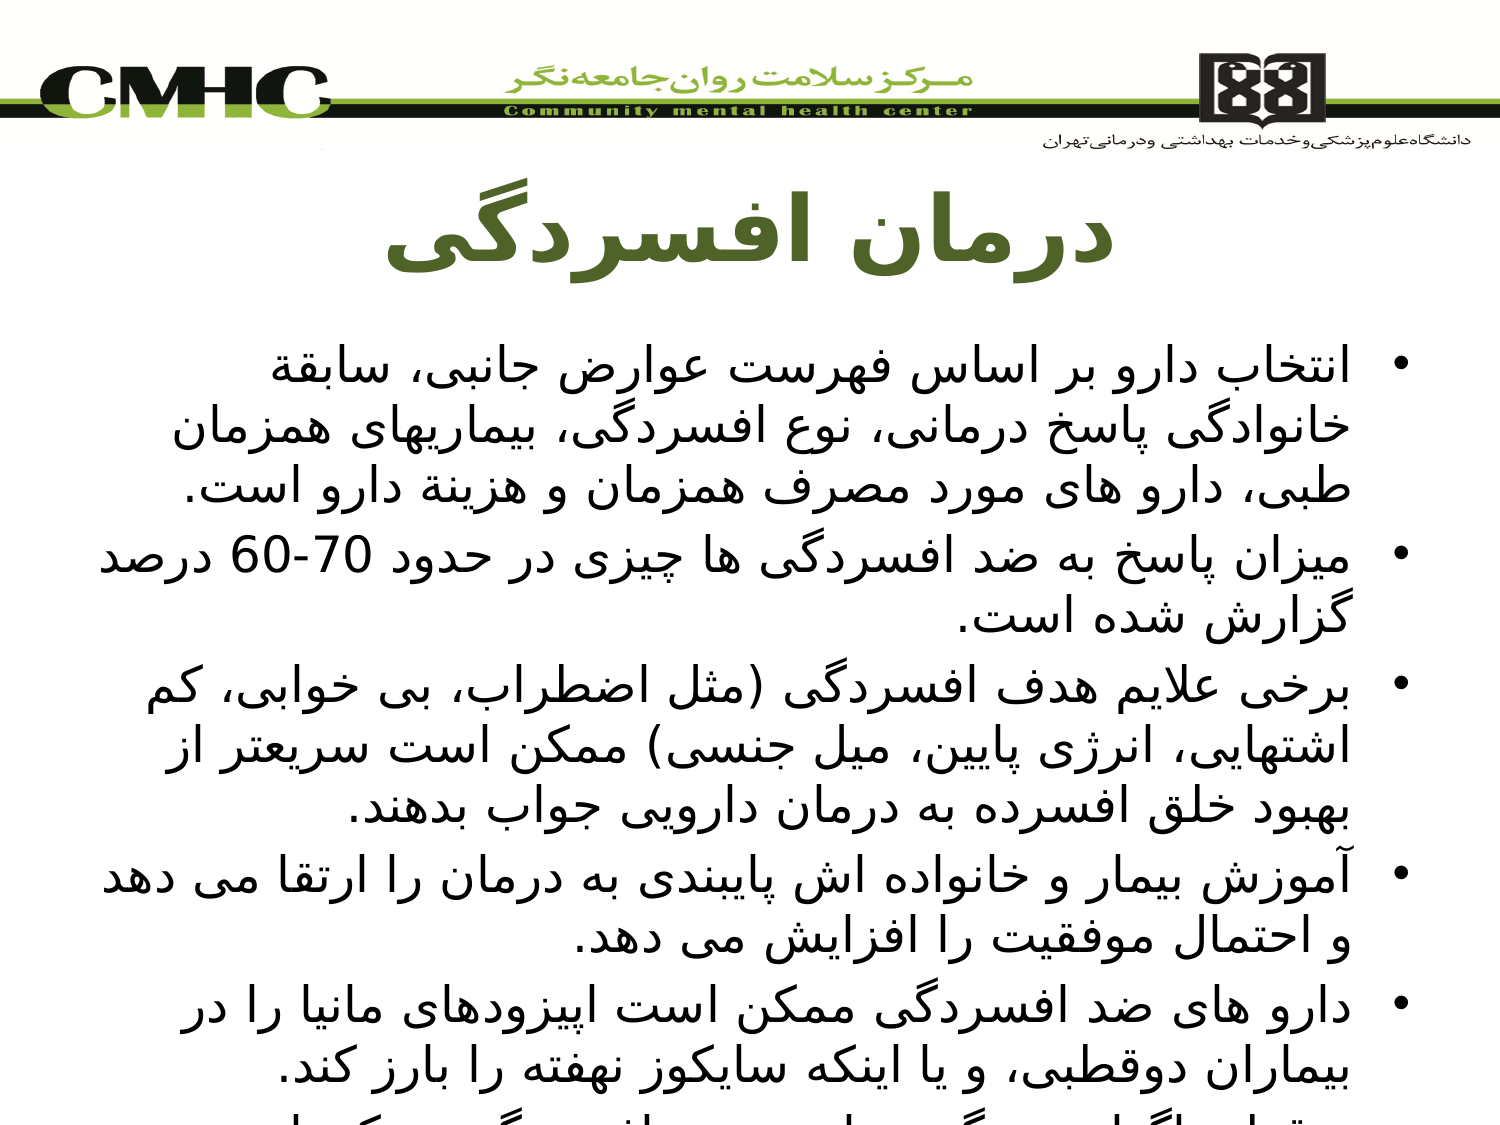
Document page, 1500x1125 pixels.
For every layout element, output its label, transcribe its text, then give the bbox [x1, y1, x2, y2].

list انتخاب دارو بر اساس فهرست عوارض جانبی، سابقة خانوادگی پاسخ درمانی، نوع افسردگی، بیماریهای همزمان طبی، دارو های مورد مصرف همزمان و هزینة دارو است. میزان پاسخ به ضد افسردگی ها چیزی در حدود 70-60 درصد گزارش شده است. برخی علایم هدف افسردگی (مثل اضطراب، بی خوابی، کم اشتهایی، انرژی پایین، ميل جنسی) ممکن است سریعتر از بهبود خلق افسرده به درمان دارویی جواب بدهند. آموزش بیمار و خانواده اش پایبندی به درمان را ارتقا می دهد و احتمال موفقیت را افزایش می دهد. دارو های ضد افسردگی ممکن است اپیزودهای مانیا را در بیماران دوقطبی، و یا اینکه سایکوز نهفته را بارز کند. قطع ناگهانی هرگونه داروی ضد افسردگی ممکن است باعث بروز عوامل نامطلوب یا بازگشت علایم افسردگی شود. [75, 324, 1425, 1030]
picture [0, 0, 1500, 151]
title درمان افسردگی [75, 162, 1425, 288]
